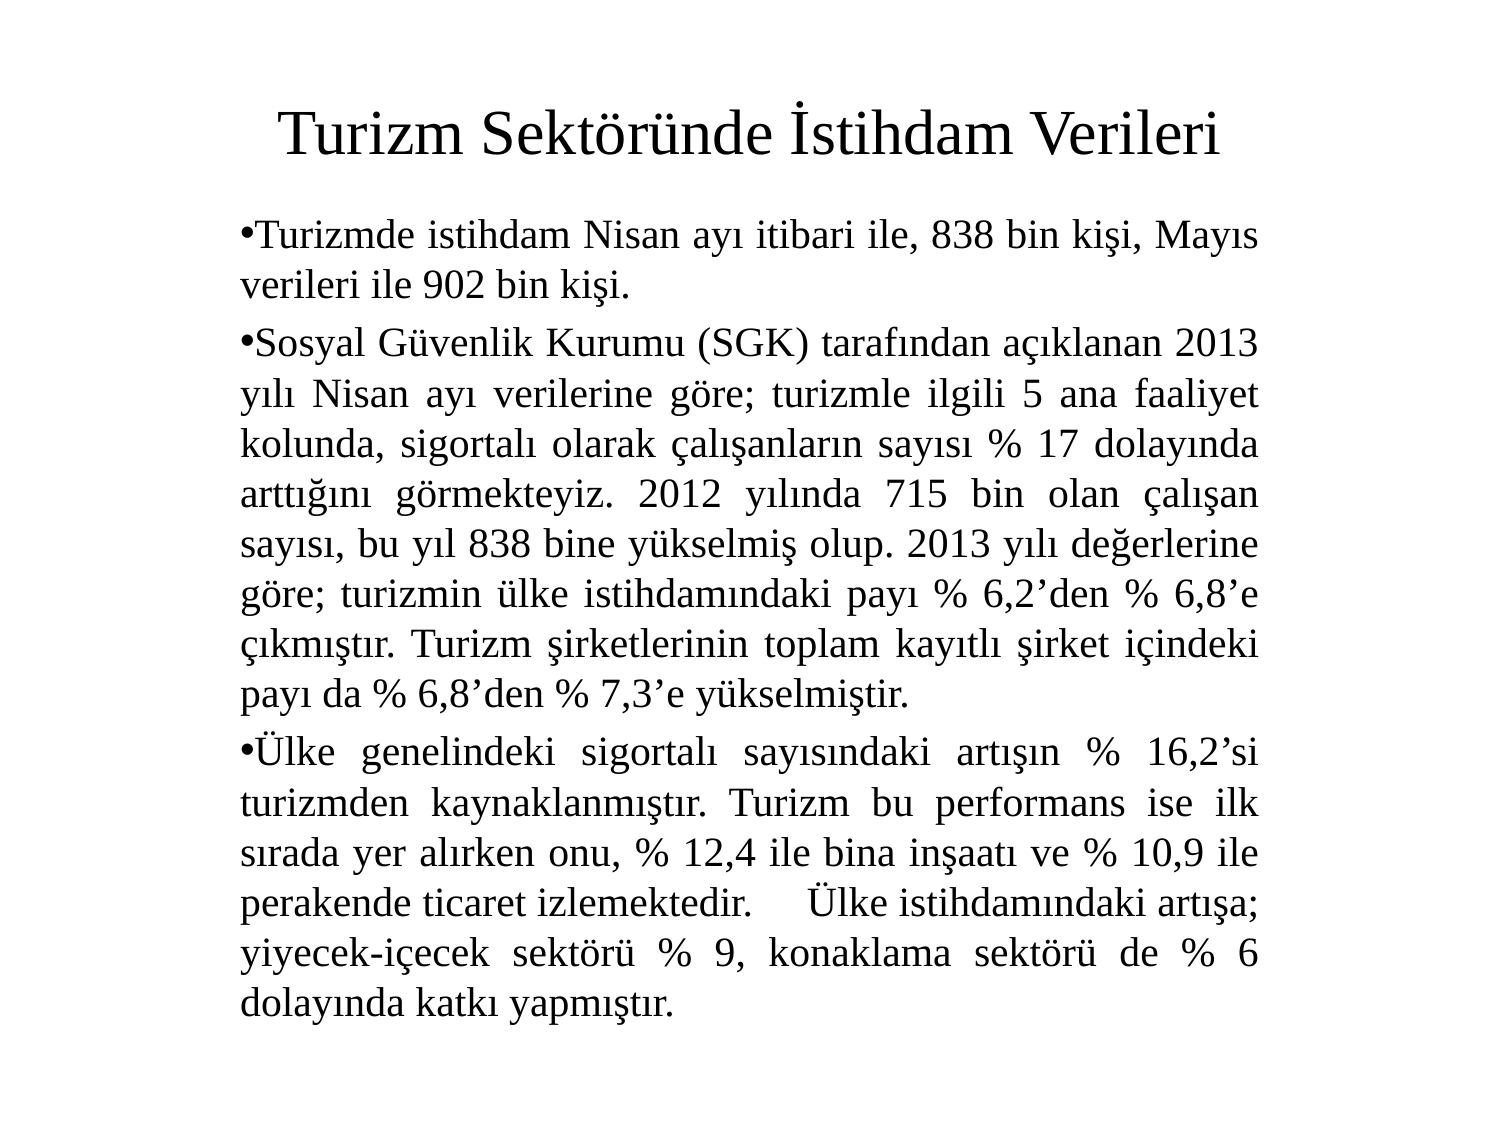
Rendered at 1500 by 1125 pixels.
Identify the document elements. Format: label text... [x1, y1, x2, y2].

subtitle Turizmde istihdam Nisan ayı itibari ile, 838 bin kişi, Mayıs verileri ile 902 bin kişi. Sosyal Güvenlik Kurumu (SGK) tarafından açıklanan 2013 yılı Nisan ayı verilerine göre; turizmle ilgili 5 ana faaliyet kolunda, sigortalı olarak çalışanların sayısı % 17 dolayında arttığını görmekteyiz. 2012 yılında 715 bin olan çalışan sayısı, bu yıl 838 bine yükselmiş olup. 2013 yılı değerlerine göre; turizmin ülke istihdamındaki payı % 6,2’den % 6,8’e çıkmıştır. Turizm şirketlerinin toplam kayıtlı şirket içindeki payı da % 6,8’den % 7,3’e yükselmiştir. Ülke genelindeki sigortalı sayısındaki artışın % 16,2’si turizmden kaynaklanmıştır. Turizm bu performans ise ilk sırada yer alırken onu, % 12,4 ile bina inşaatı ve % 10,9 ile perakende ticaret izlemektedir.  Ülke istihdamındaki artışa; yiyecek-içecek sektörü % 9, konaklama sektörü de % 6 dolayında katkı yapmıştır. [225, 199, 1275, 1067]
title Turizm Sektöründe İstihdam Verileri [112, 82, 1388, 176]
